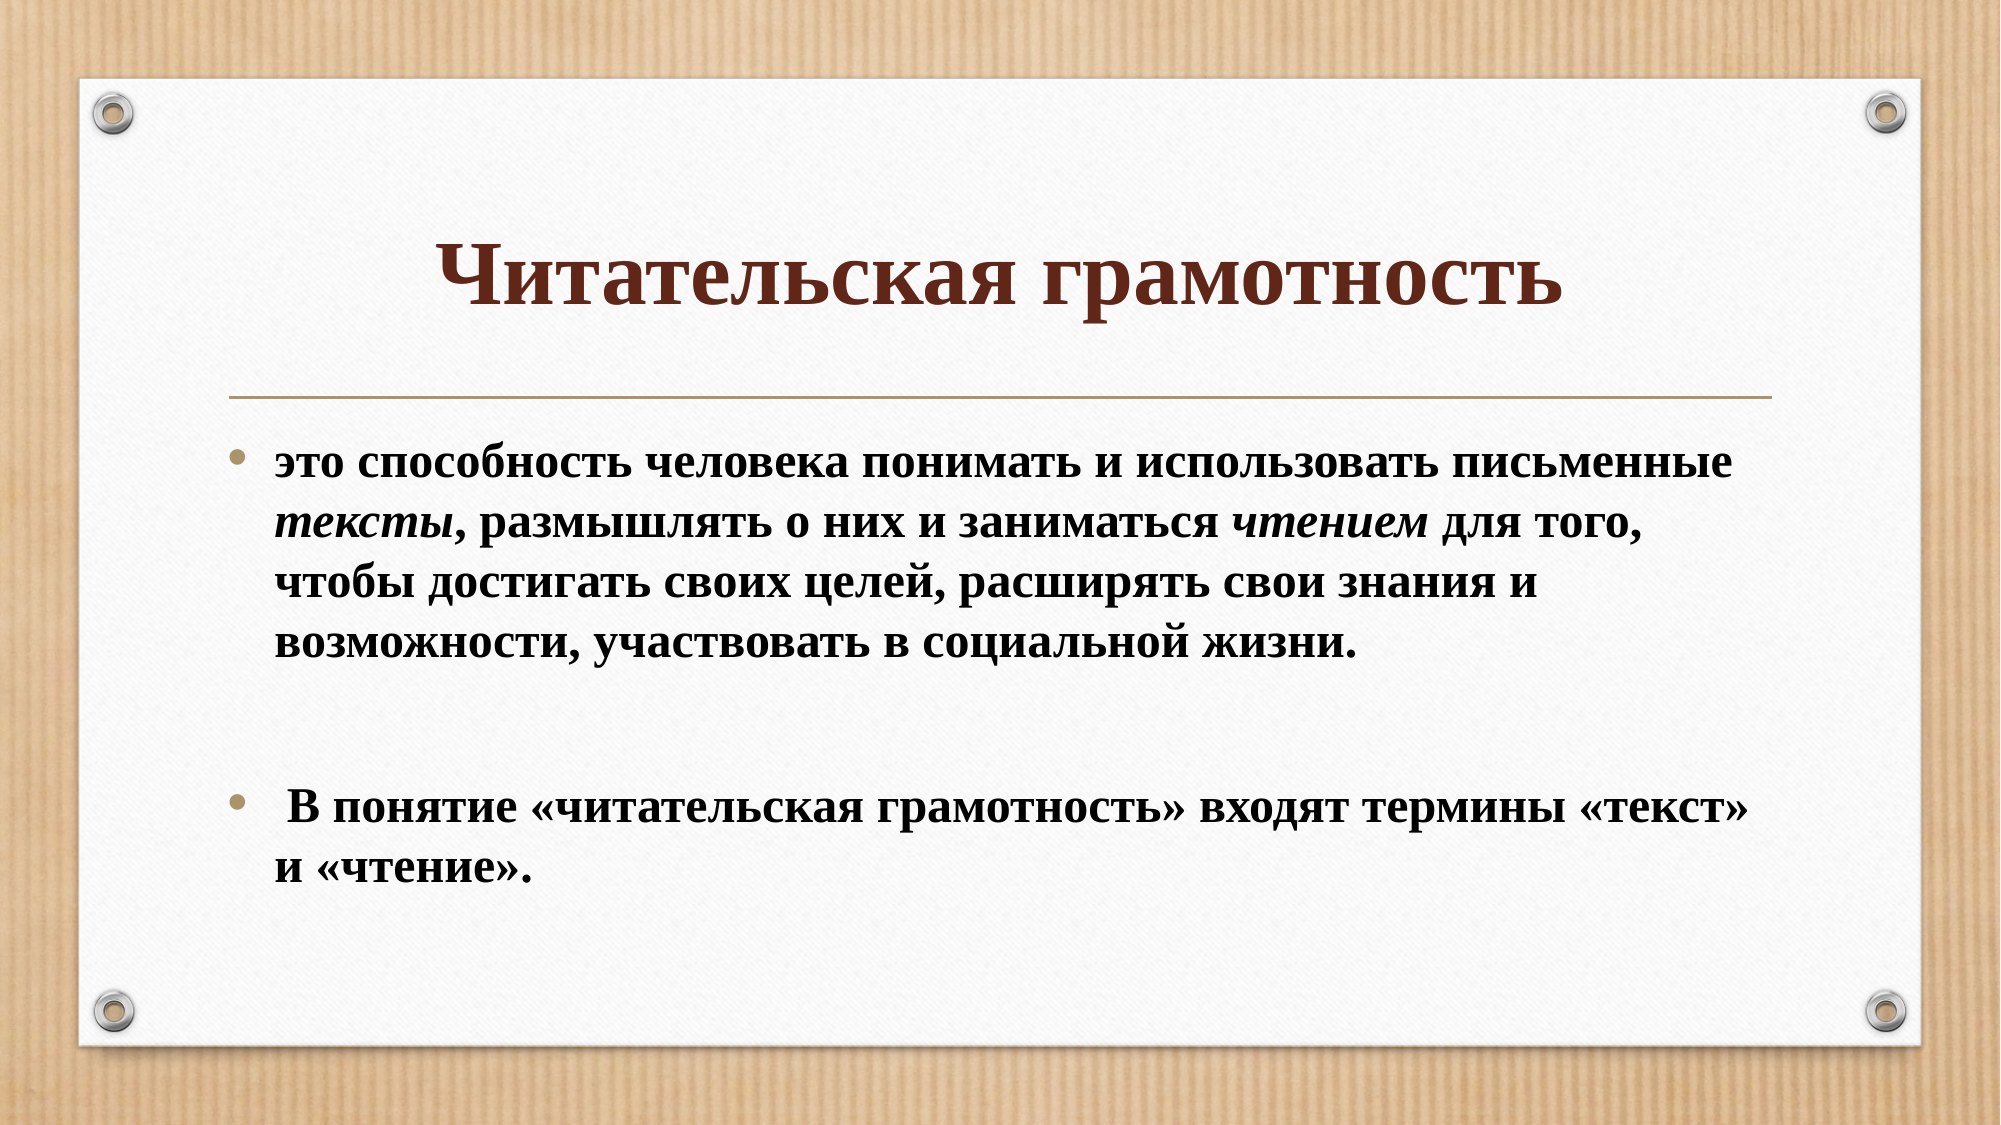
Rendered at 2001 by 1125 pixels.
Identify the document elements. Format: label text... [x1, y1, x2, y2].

title Читательская грамотность [212, 161, 1788, 375]
picture [0, 0, 2001, 1125]
list это способность человека понимать и использовать письменные тексты, размышлять о них и заниматься чтением для того, чтобы достигать своих целей, расширять свои знания и возможности, участвовать в социальной жизни. В понятие «читательская грамотность» входят термины «текст» и «чтение». [212, 419, 1788, 964]
